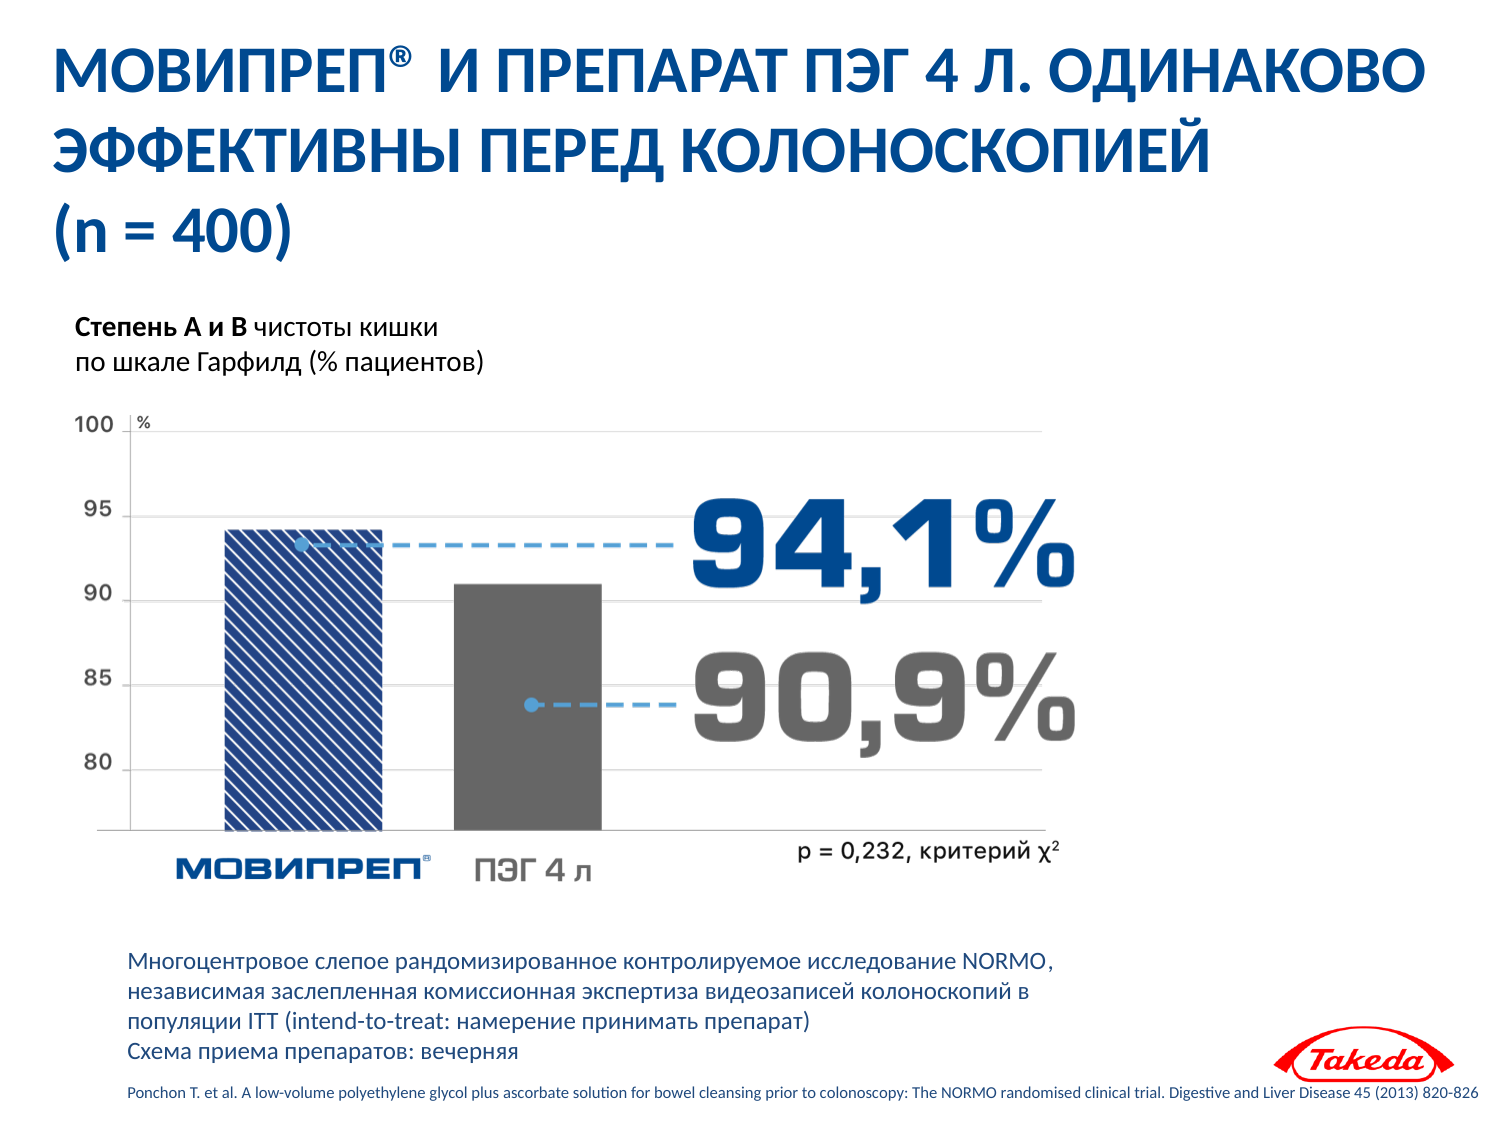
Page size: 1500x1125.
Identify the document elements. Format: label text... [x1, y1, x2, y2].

picture [1273, 1024, 1455, 1085]
text_box Многоцентровое слепое рандомизированное контролируемое исследование NORMO, независимая заслепленная комиссионная экспертиза видеозаписей колоноскопий в популяции ITT (intend-to-treat: намерение принимать препарат) Схема приема препаратов: вечерняя [112, 937, 1100, 1072]
text_box МОВИПРЕП® И ПРЕПАРАТ ПЭГ 4 Л. ОДИНАКОВО ЭФФЕКТИВНЫ ПЕРЕД КОЛОНОСКОПИЕЙ (n = 400) [37, 18, 1500, 274]
text_box Степень А и B чистоты кишки по шкале Гарфилд (% пациентов) [60, 299, 694, 385]
text_box Ponchon T. et al. A low-volume polyethylene glycol plus ascorbate solution for bowel cleansing prior to colonoscopy: The NORMO randomised clinical trial. Digestive and Liver Disease 45 (2013) 820-826 [112, 1074, 1500, 1110]
picture [74, 414, 1076, 882]
